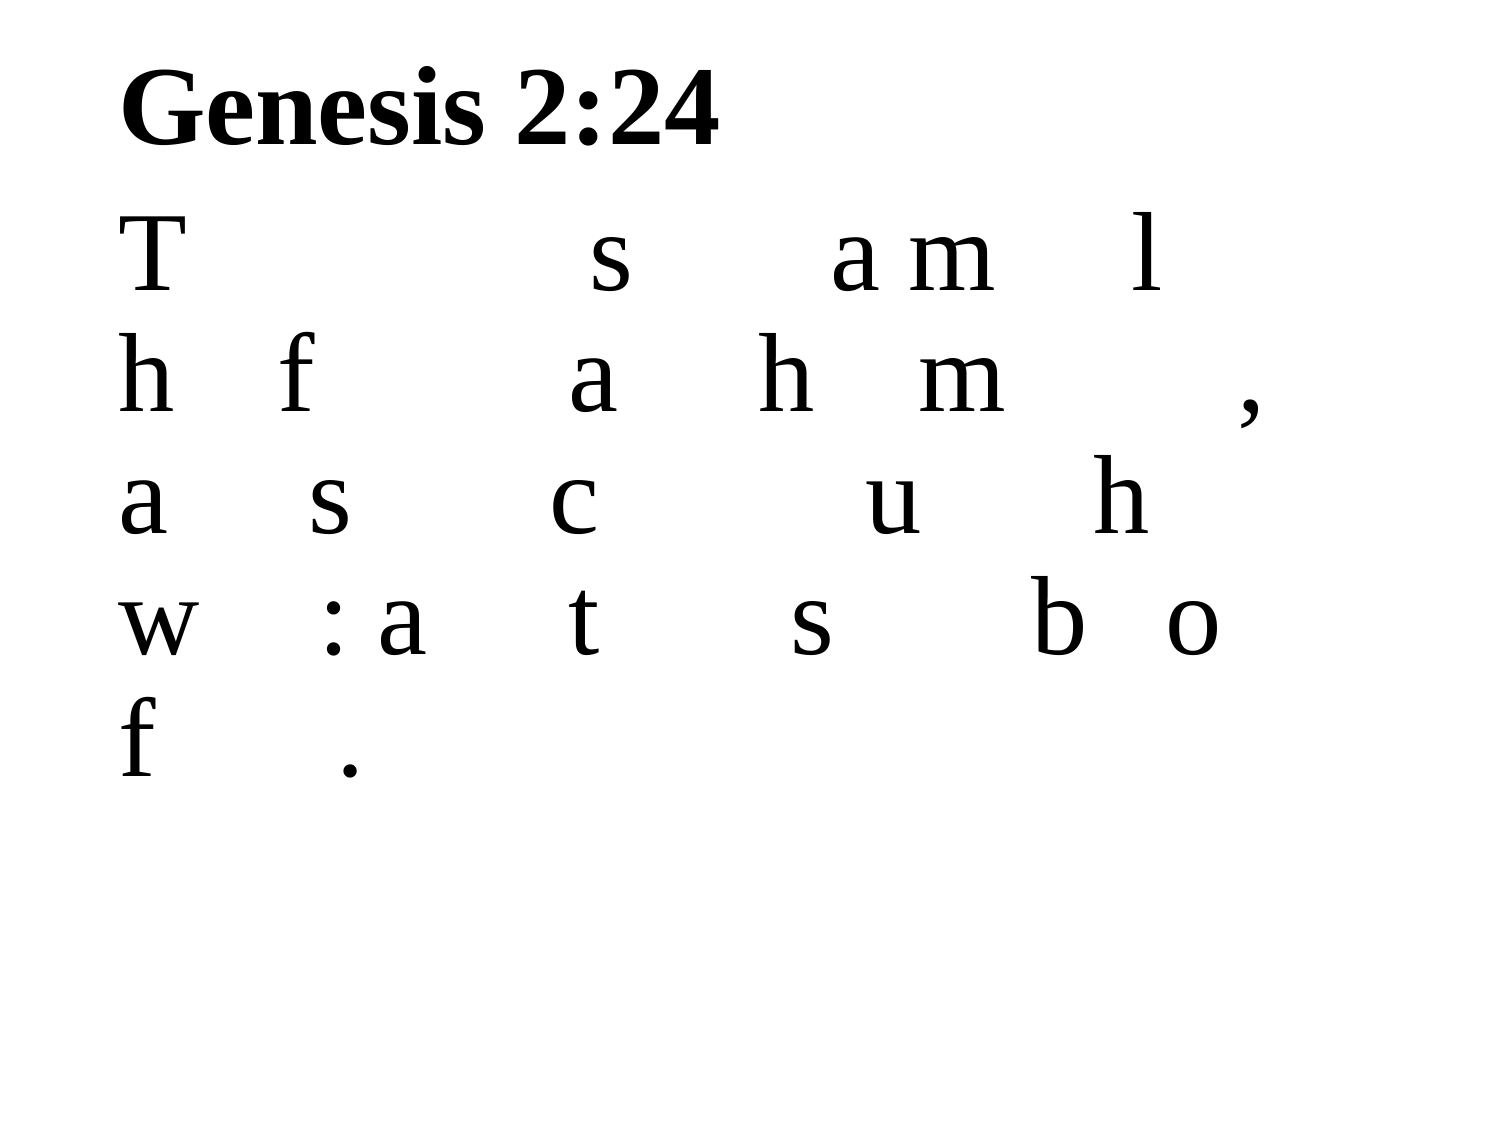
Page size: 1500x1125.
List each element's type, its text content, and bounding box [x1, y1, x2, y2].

title Genesis 2:24 [103, 59, 1397, 158]
list Therefore shall a man leave his father and his mother, and shall cleave unto his wife: and they shall be one flesh. [103, 185, 1397, 1061]
